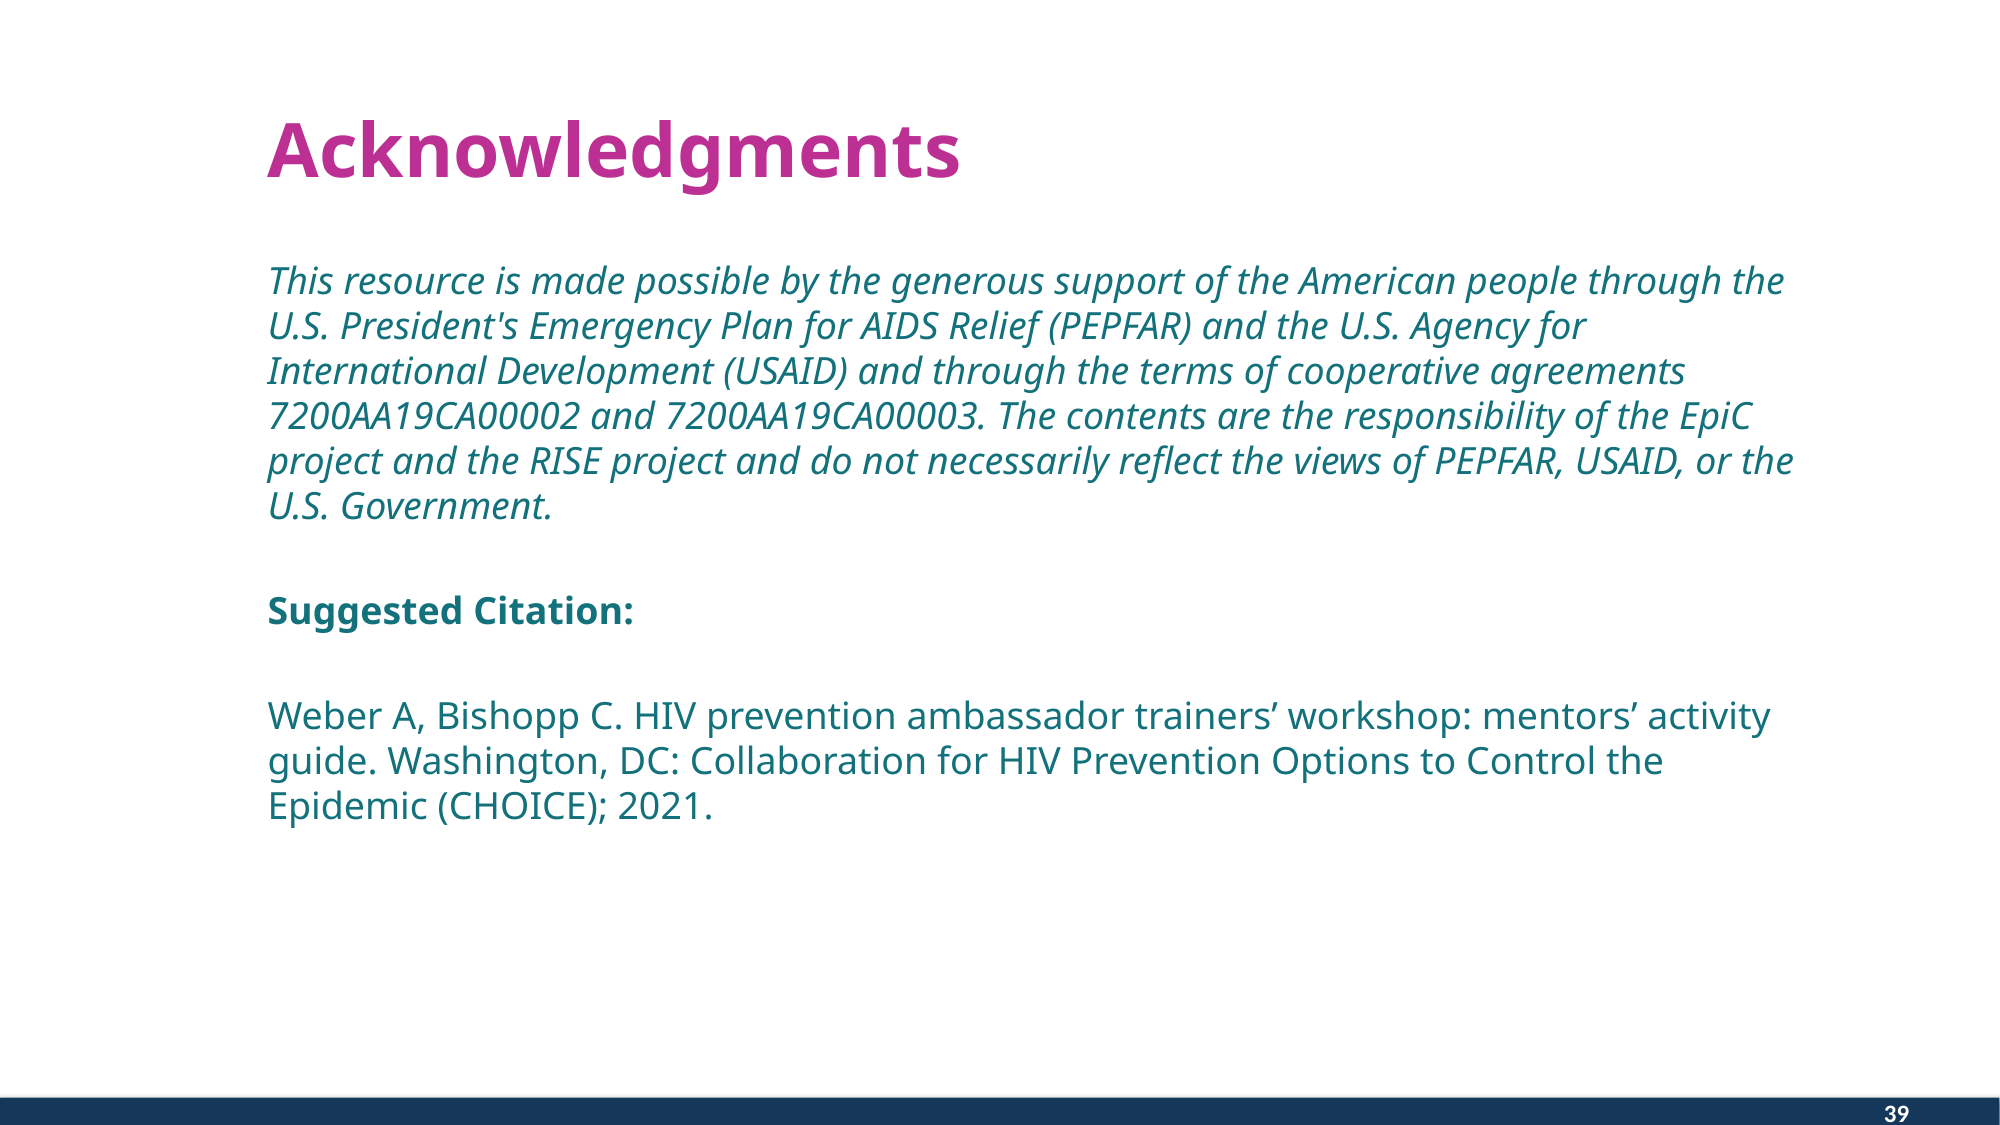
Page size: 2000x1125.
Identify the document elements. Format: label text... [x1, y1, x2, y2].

title Acknowledgments [252, 59, 1342, 237]
list This resource is made possible by the generous support of the American people through the U.S. President's Emergency Plan for AIDS Relief (PEPFAR) and the U.S. Agency for International Development (USAID) and through the terms of cooperative agreements 7200AA19CA00002 and 7200AA19CA00003. The contents are the responsibility of the EpiC project and the RISE project and do not necessarily reflect the views of PEPFAR, USAID, or the U.S. Government. Suggested Citation: Weber A, Bishopp C. HIV prevention ambassador trainers’ workshop: mentors’ activity guide. Washington, DC: Collaboration for HIV Prevention Options to Control the Epidemic (CHOICE); 2021. [252, 249, 1817, 979]
slide_number 39 [1816, 1097, 1925, 1125]
